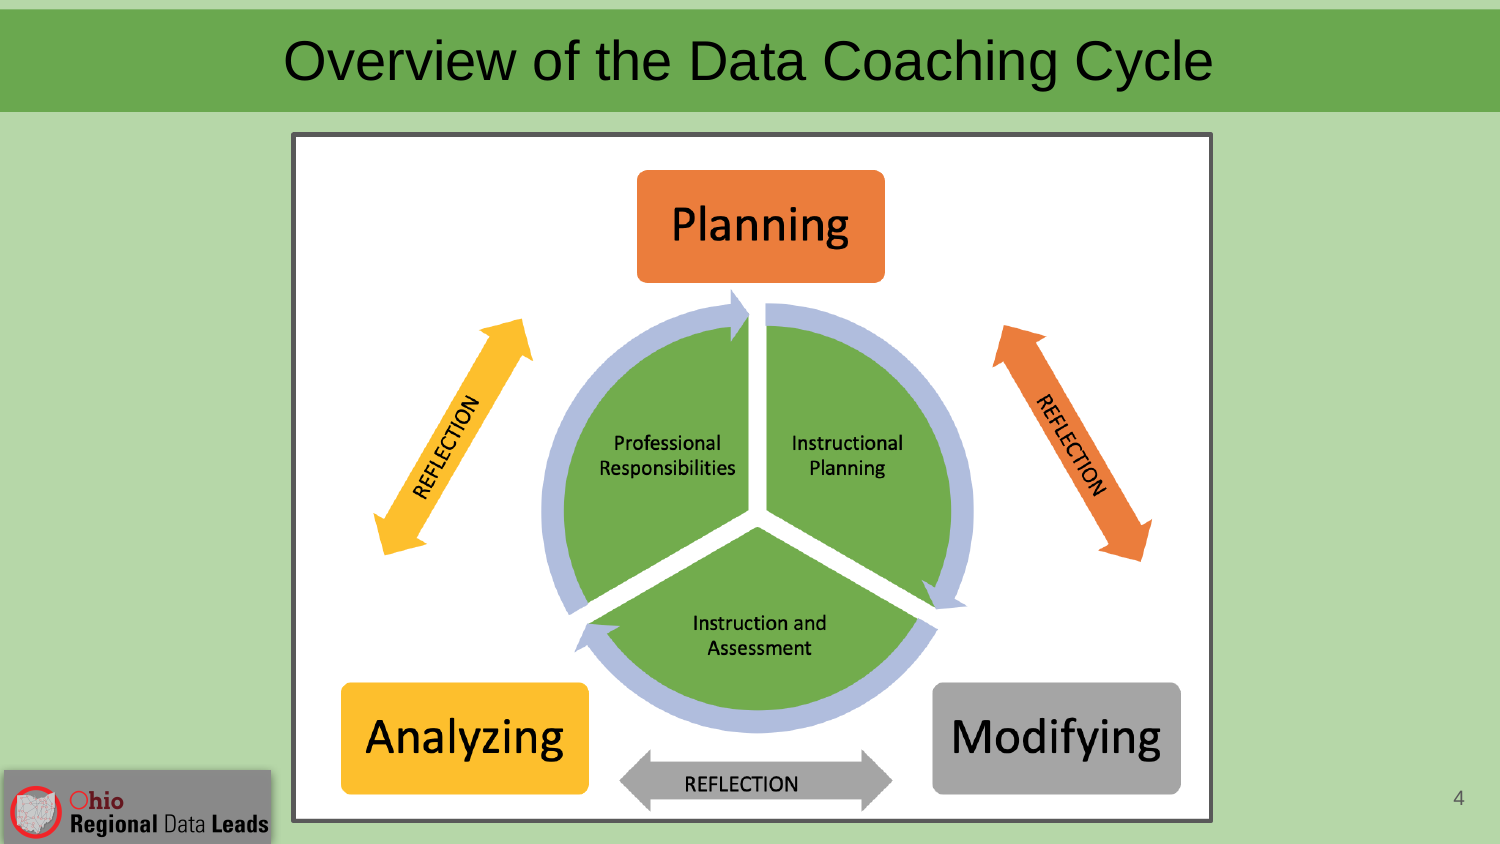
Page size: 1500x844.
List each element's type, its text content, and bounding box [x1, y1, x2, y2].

slide_number ‹#› [1389, 764, 1480, 830]
picture [295, 136, 1209, 819]
picture [3, 770, 272, 844]
text_box Overview of the Data Coaching Cycle [0, 9, 1500, 112]
